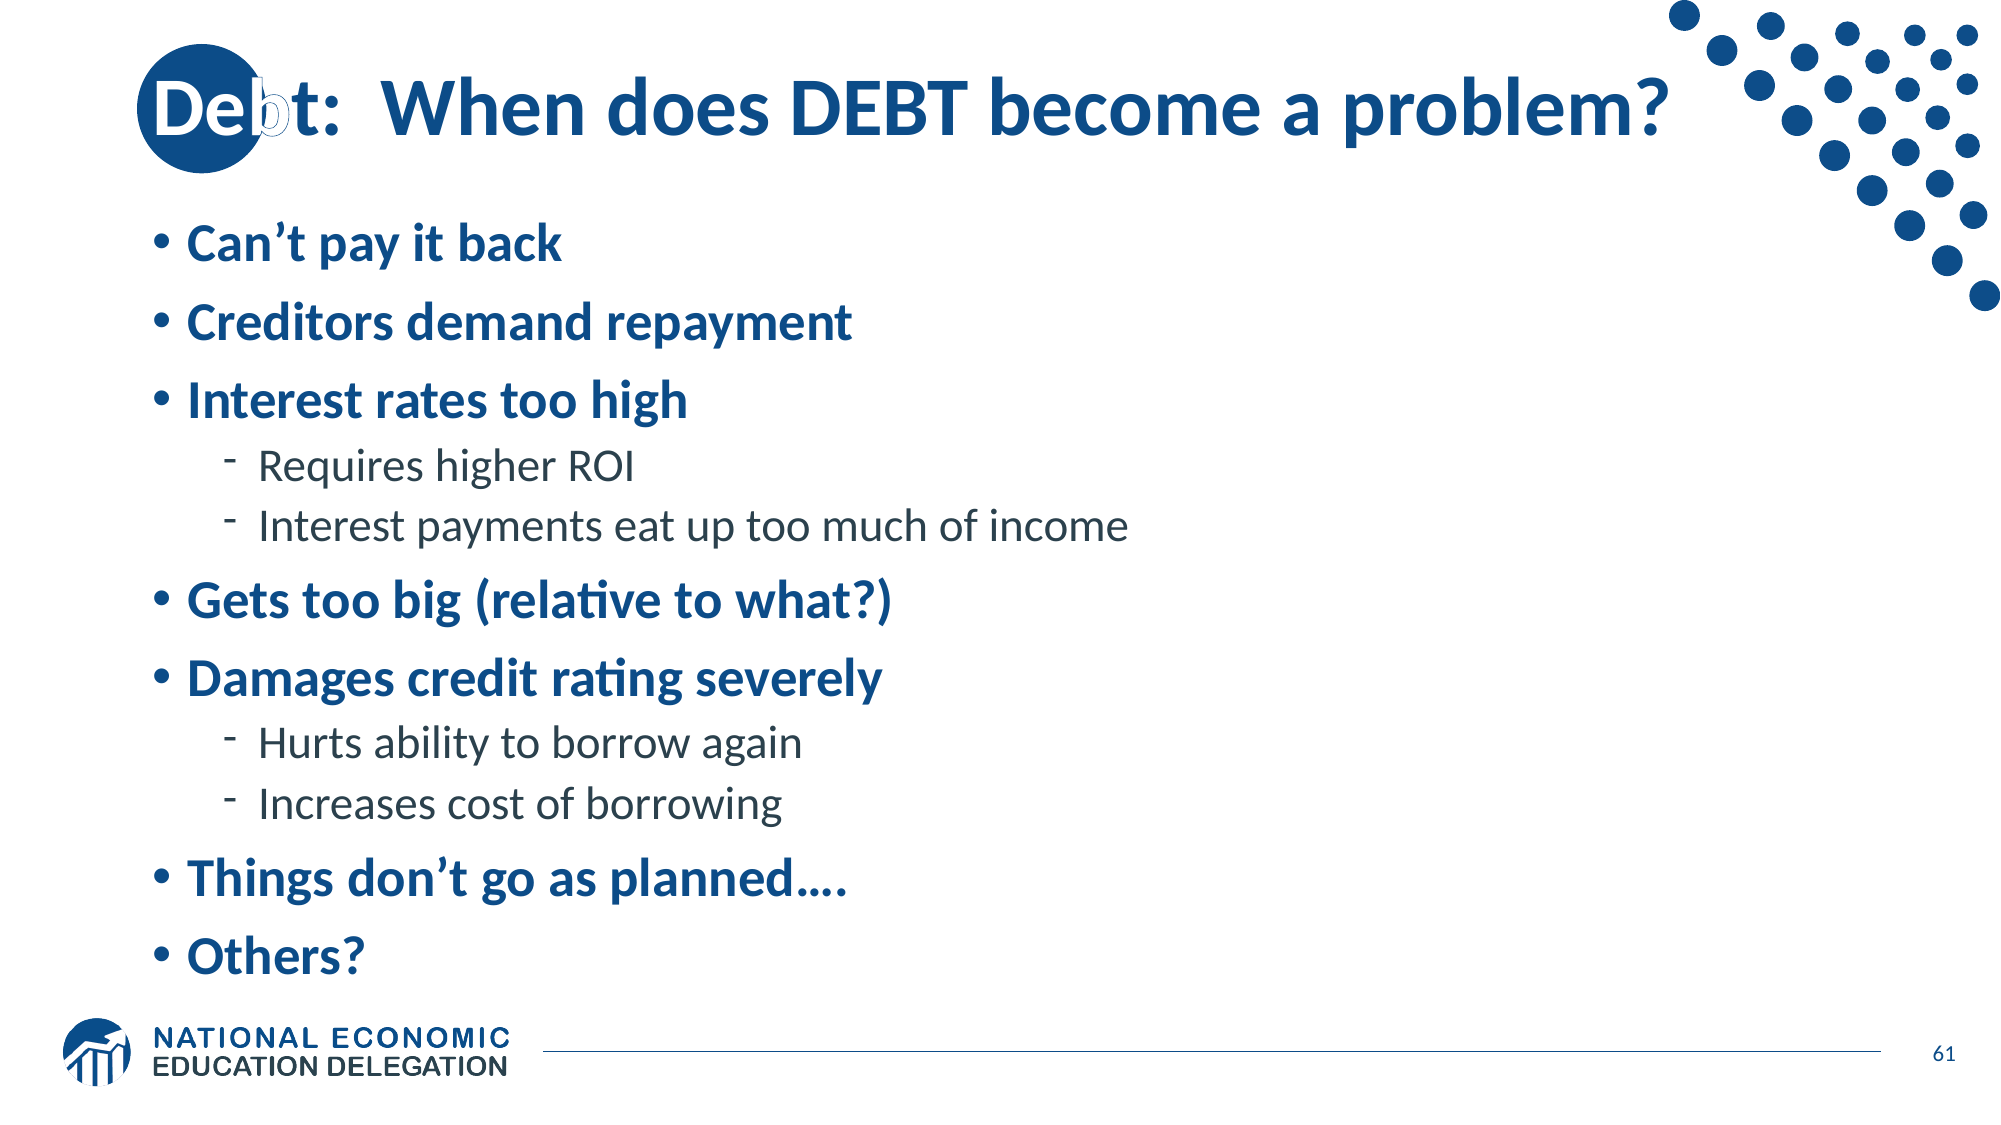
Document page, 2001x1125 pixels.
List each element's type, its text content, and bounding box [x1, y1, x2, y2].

list Can’t pay it back Creditors demand repayment Interest rates too high Requires higher ROI Interest payments eat up too much of income Gets too big (relative to what?) Damages credit rating severely Hurts ability to borrow again Increases cost of borrowing Things don’t go as planned…. Others? [137, 205, 1863, 996]
title Debt: When does DEBT become a problem? [137, 0, 1863, 205]
picture [55, 1013, 520, 1091]
slide_number 61 [1521, 1022, 1972, 1082]
